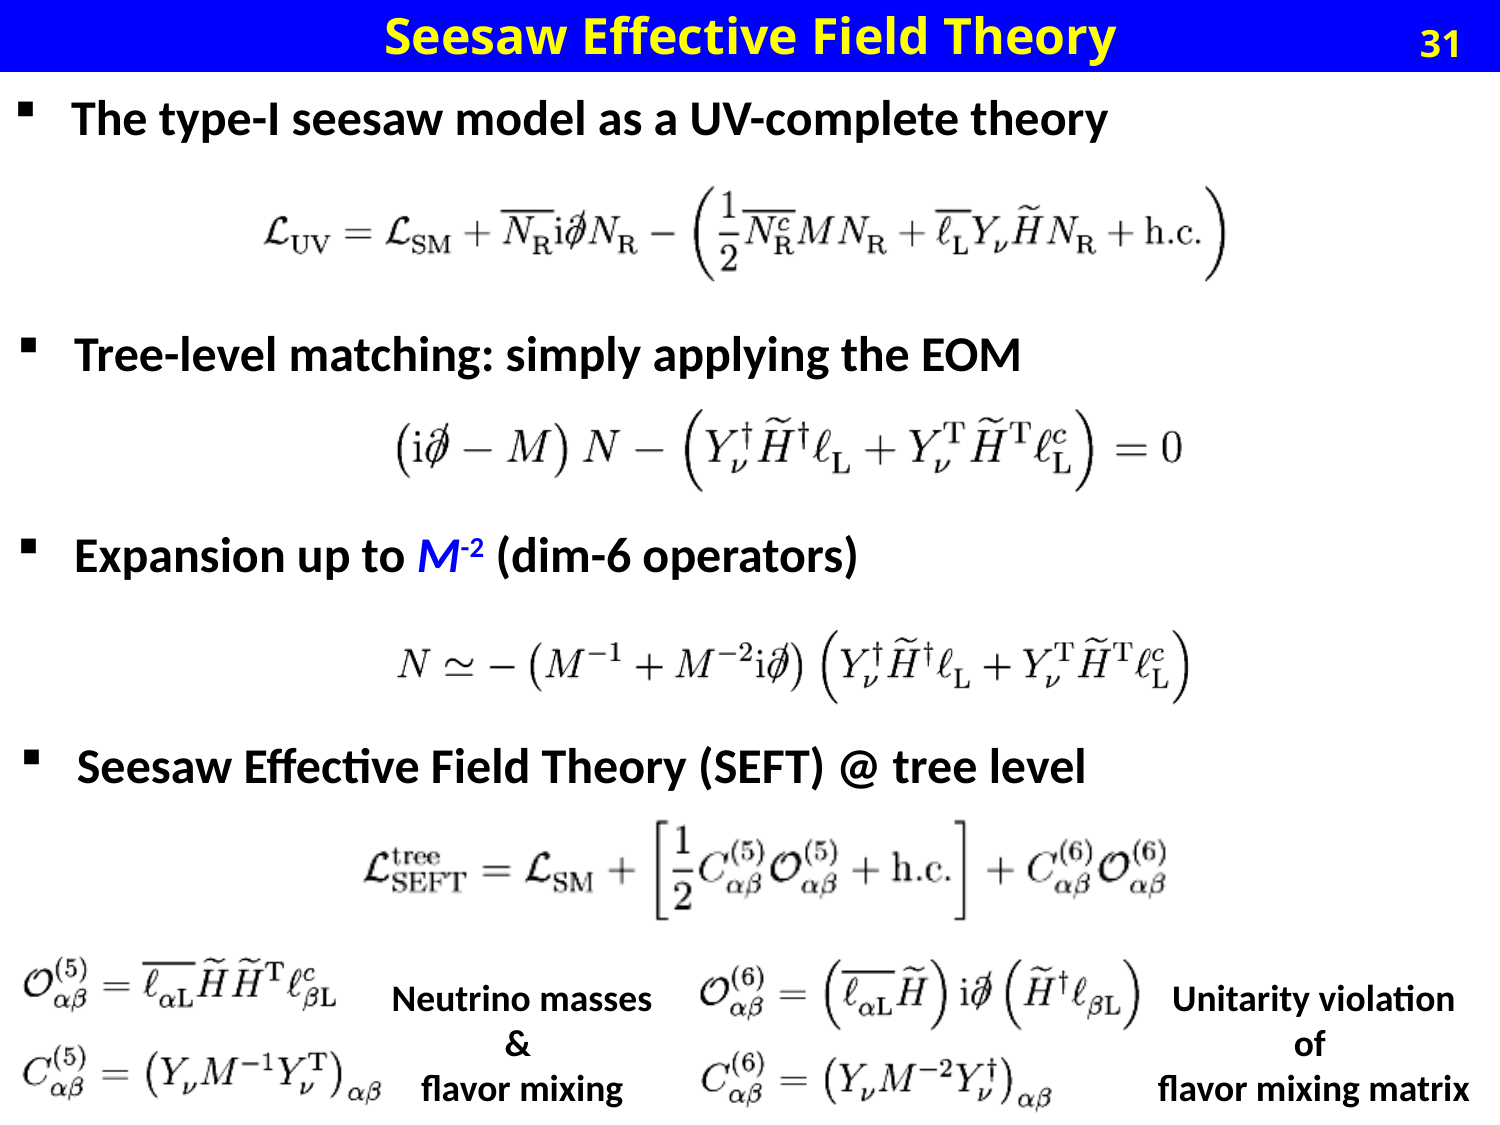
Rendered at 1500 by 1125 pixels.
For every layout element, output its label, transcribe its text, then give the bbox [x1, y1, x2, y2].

picture [383, 403, 1197, 502]
text_box Neutrino masses & flavor mixing [371, 966, 673, 1116]
slide_number 31 [1128, 12, 1478, 73]
picture [690, 952, 1155, 1038]
picture [253, 180, 1234, 292]
text_box Unitarity violation of flavor mixing matrix [1139, 966, 1489, 1116]
picture [17, 940, 347, 1027]
text_box Seesaw Effective Field Theory (SEFT) @ tree level [5, 726, 1500, 802]
text_box Seesaw Effective Field Theory [0, 0, 1500, 72]
picture [383, 623, 1199, 713]
picture [697, 1045, 1055, 1119]
text_box The type-I seesaw model as a UV-complete theory [0, 78, 1500, 153]
text_box Tree-level matching: simply applying the EOM [3, 314, 1500, 390]
picture [336, 801, 1180, 933]
text_box Expansion up to M-2 (dim-6 operators) [3, 515, 1500, 591]
picture [17, 1041, 390, 1110]
